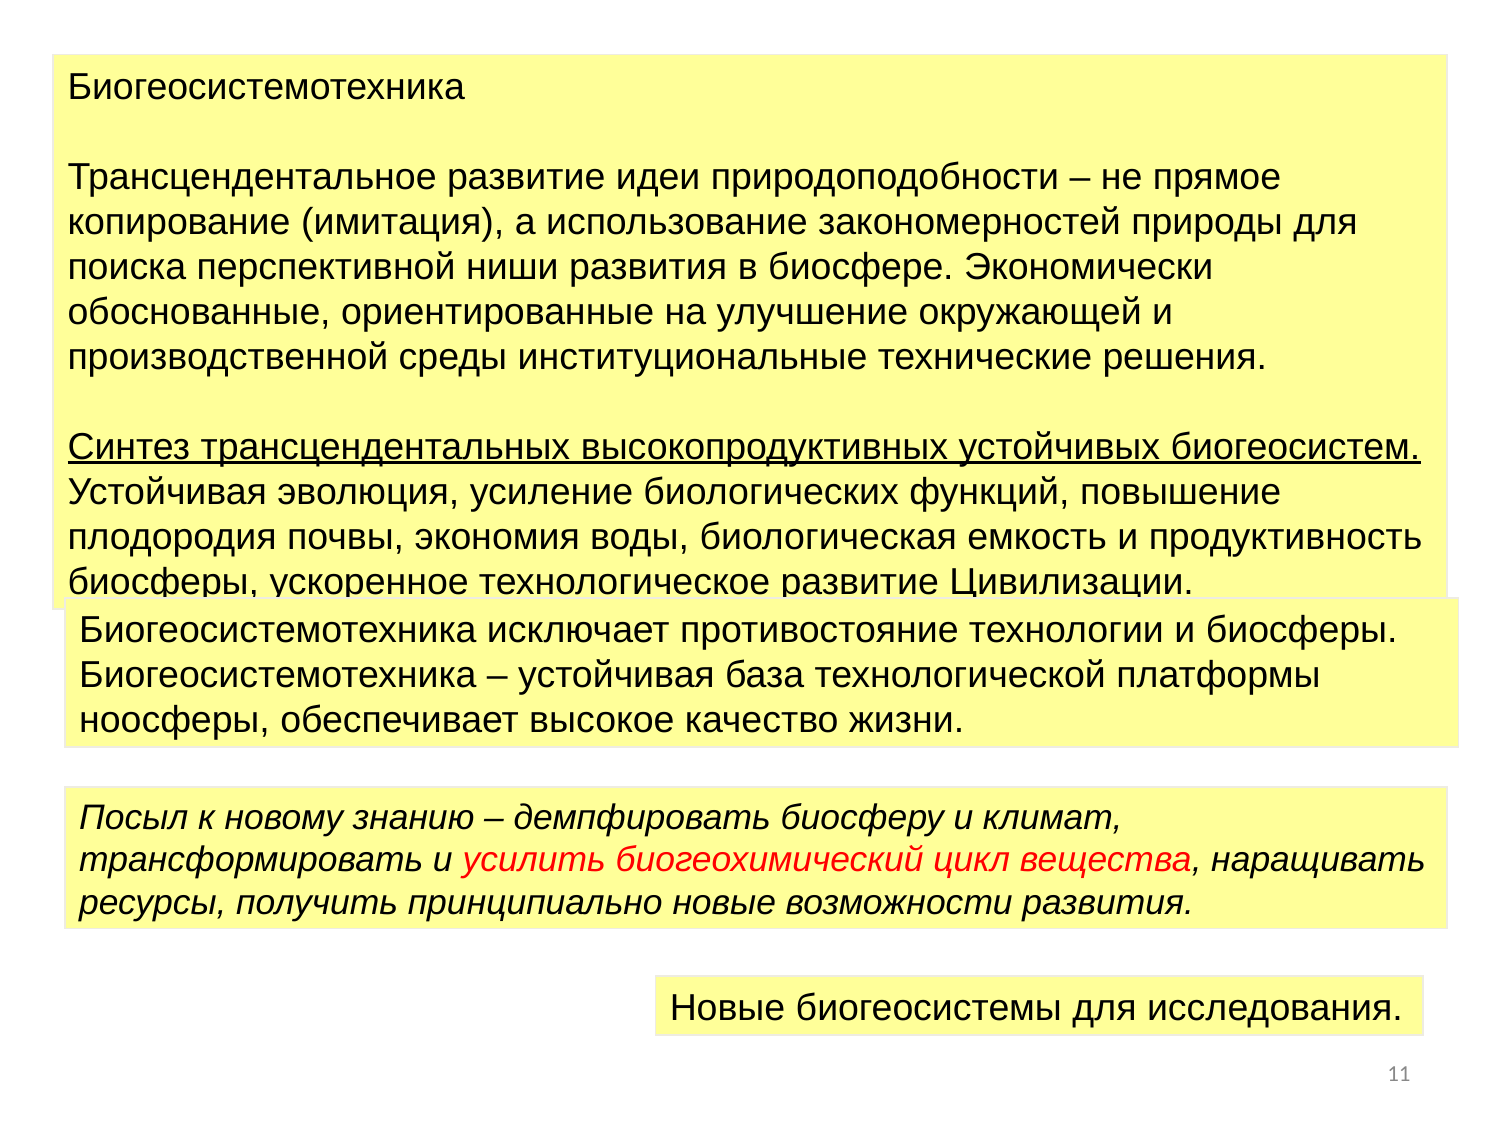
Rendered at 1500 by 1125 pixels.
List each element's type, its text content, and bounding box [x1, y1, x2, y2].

text_box Посыл к новому знанию – демпфировать биосферу и климат, трансформировать и усилить биогеохимический цикл вещества, наращивать ресурсы, получить принципиально новые возможности развития. [64, 786, 1447, 929]
text_box Новые биогеосистемы для исследования. [655, 975, 1424, 1036]
slide_number 11 [1074, 1042, 1426, 1103]
text_box Биогеосистемотехника Трансцендентальное развитие идеи природоподобности – не прямое копирование (имитация), а использование закономерностей природы для поиска перспективной ниши развития в биосфере. Экономически обоснованные, ориентированные на улучшение окружающей и производственной среды институциональные технические решения. Синтез трансцендентальных высокопродуктивных устойчивых биогеосистем. Устойчивая эволюция, усиление биологических функций, повышение плодородия почвы, экономия воды, биологическая емкость и продуктивность биосферы, ускоренное технологическое развитие Цивилизации. [53, 54, 1447, 609]
text_box Биогеосистемотехника исключает противостояние технологии и биосферы. Биогеосистемотехника – устойчивая база технологической платформы ноосферы, обеспечивает высокое качество жизни. [64, 597, 1459, 748]
